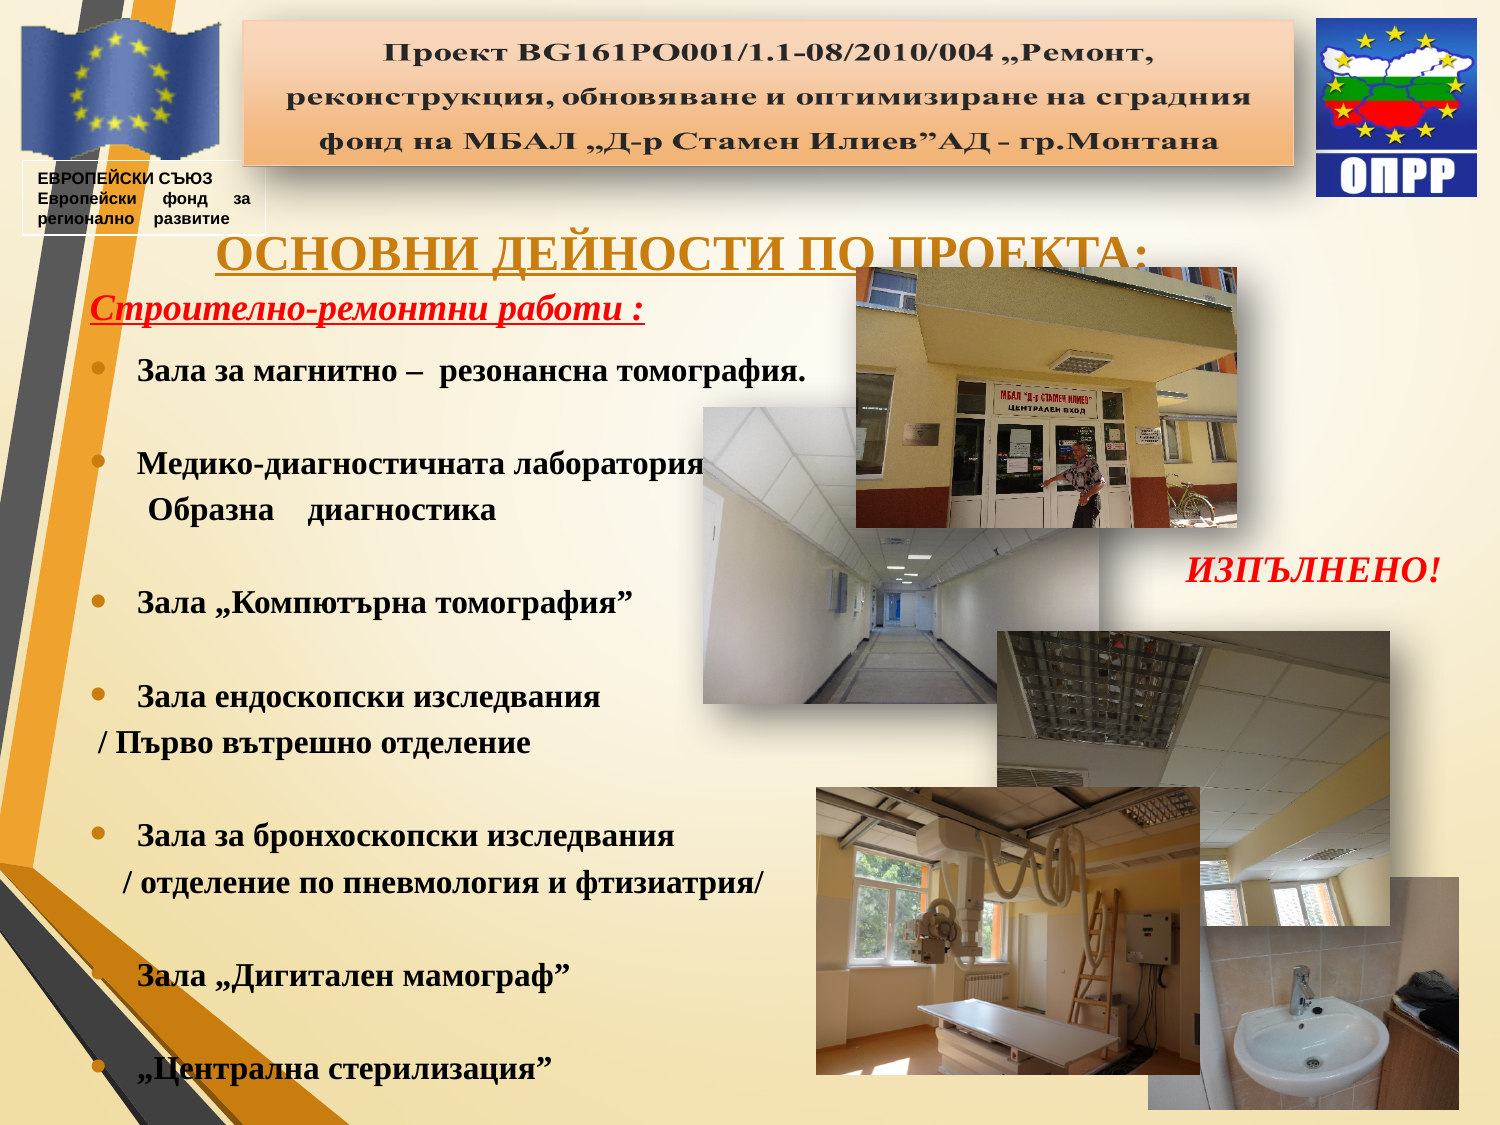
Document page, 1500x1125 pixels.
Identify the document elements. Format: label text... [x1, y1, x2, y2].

list ОСНОВНИ ДЕЙНОСТИ ПО ПРОЕКТА: Строително-ремонтни работи : Зала за магнитно – резонансна томография. Медико-диагностичната лаборатория по Образна диагностика Зала „Компютърна томография” Зала ендоскопски изследвания / Първо вътрешно отделение Зала за бронхоскопски изследвания / отделение по пневмология и фтизиатрия/ Зала „Дигитален мамограф” „Централна стерилизация” [74, 215, 1304, 1125]
text_box ЕВРОПЕЙСКИ СЪЮЗ Европейски фонд за регионално развитие [22, 160, 266, 236]
picture [17, 18, 1294, 170]
picture [1316, 18, 1478, 197]
text_box ИЗПЪЛНЕНО! [1170, 537, 1498, 598]
picture [703, 267, 1459, 1110]
